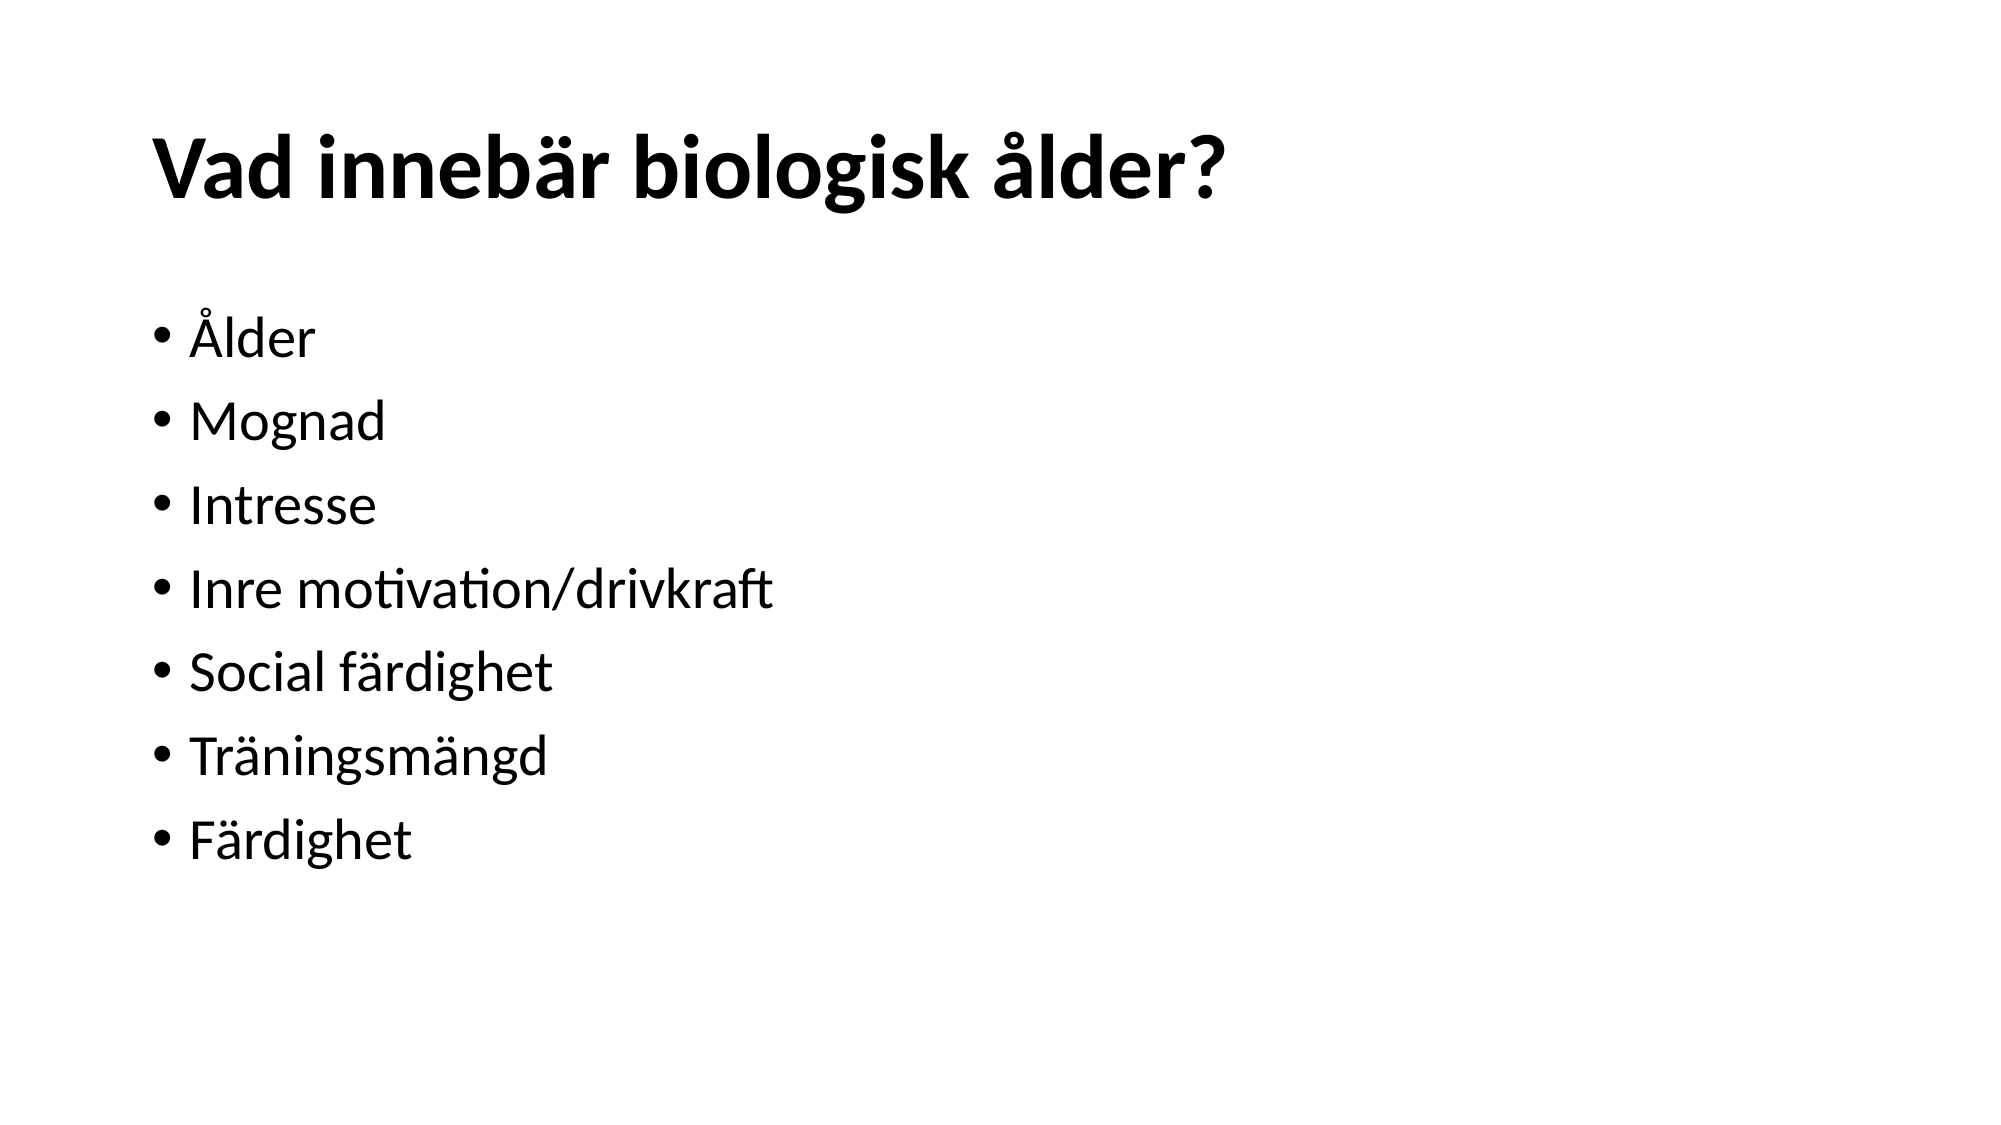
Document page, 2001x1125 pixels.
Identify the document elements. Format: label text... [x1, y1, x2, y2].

title Vad innebär biologisk ålder? [137, 59, 1863, 278]
list Ålder Mognad Intresse Inre motivation/drivkraft Social färdighet Träningsmängd Färdighet [137, 299, 1863, 1014]
